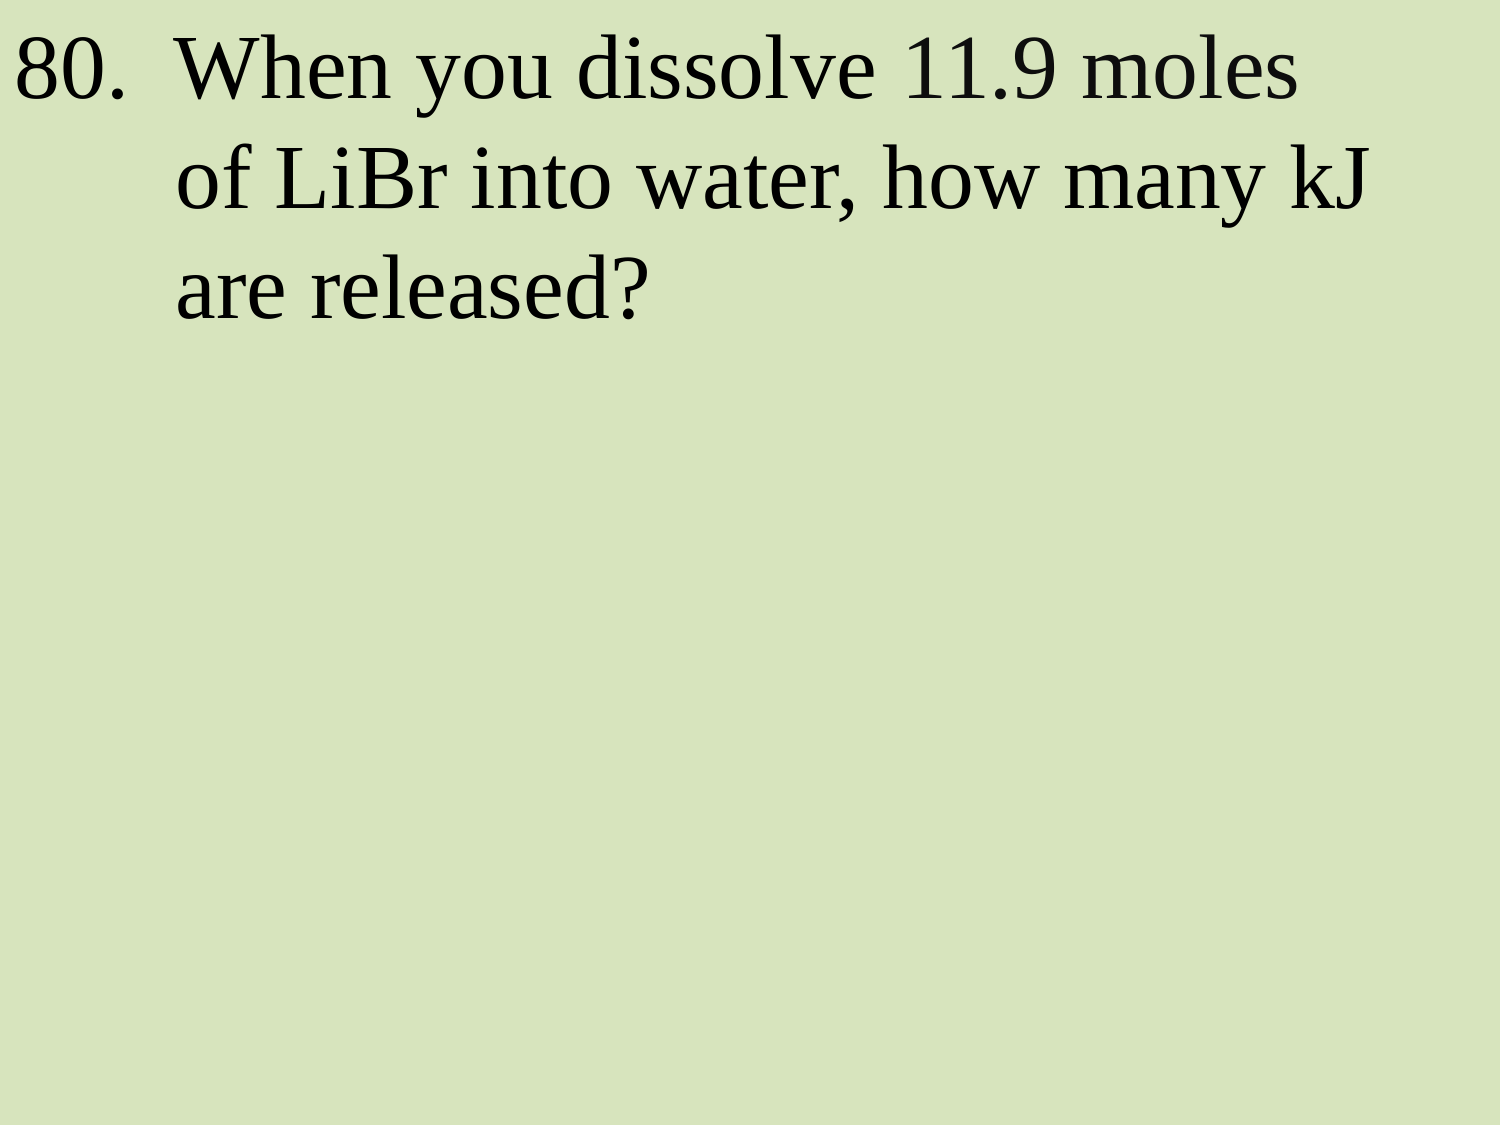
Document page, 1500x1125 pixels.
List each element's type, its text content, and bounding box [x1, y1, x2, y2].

text_box 80. When you dissolve 11.9 moles of LiBr into water, how many kJ are released? [0, 0, 1500, 390]
